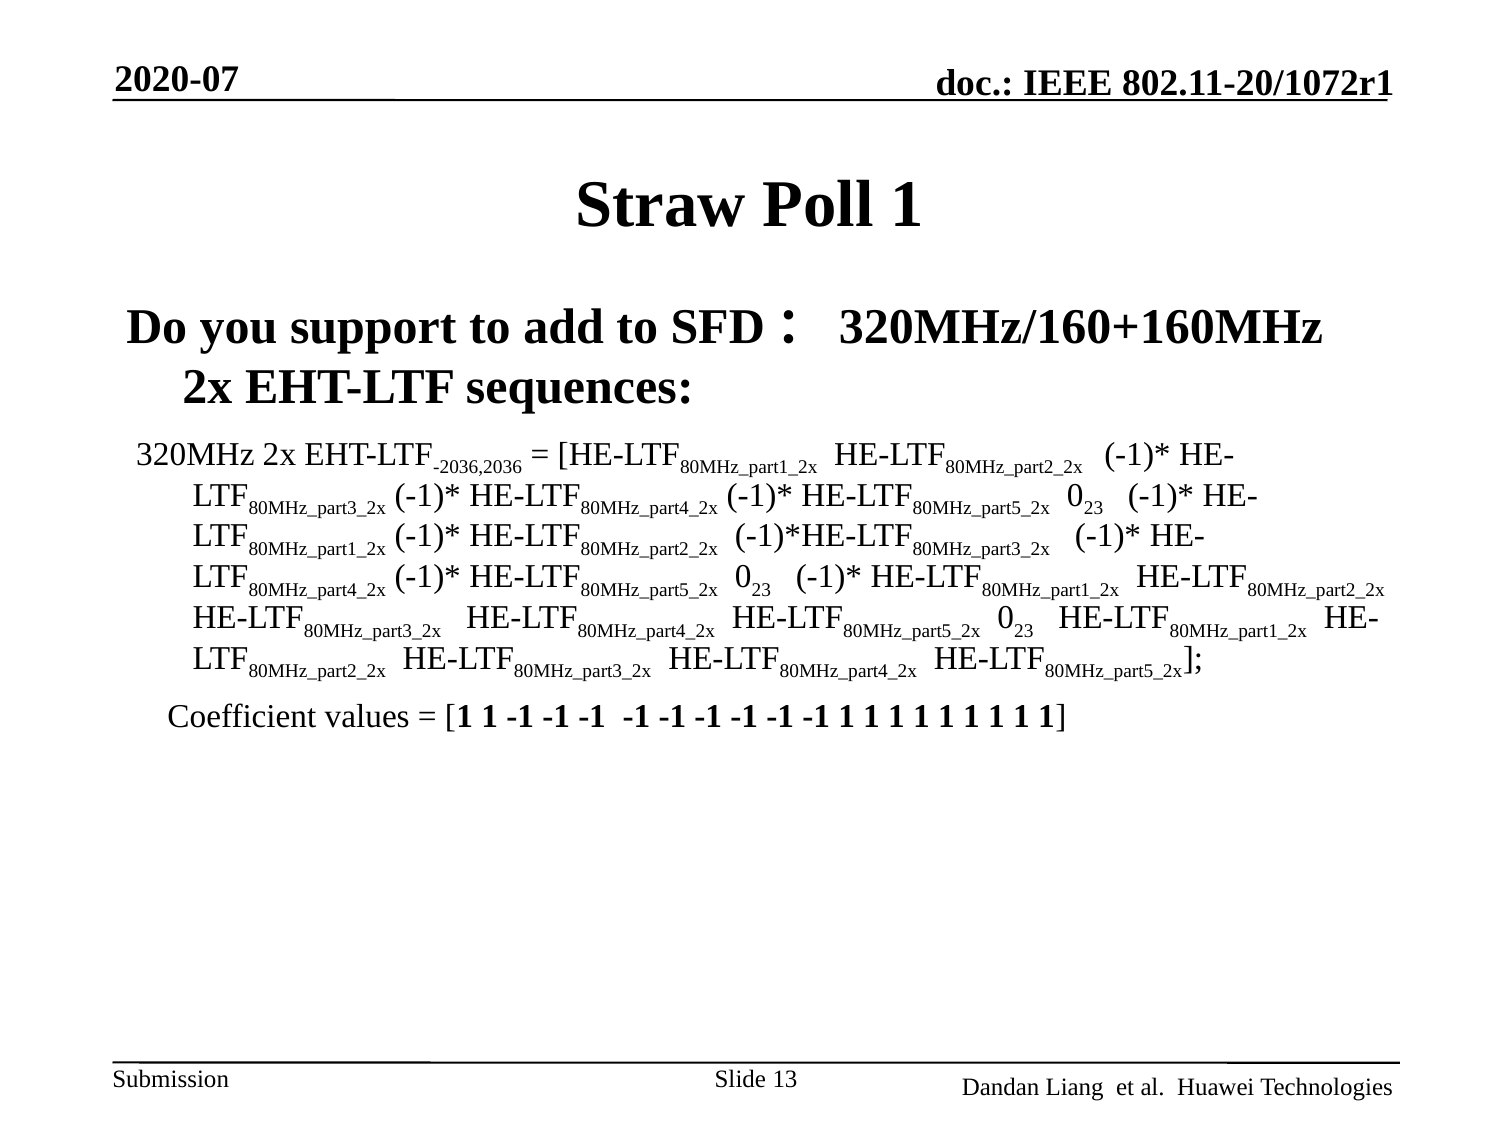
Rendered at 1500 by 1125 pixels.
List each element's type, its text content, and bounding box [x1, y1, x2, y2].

slide_number Slide 13 [712, 1061, 800, 1123]
text_box 320MHz 2x EHT-LTF-2036,2036 = [HE-LTF80MHz_part1_2x HE-LTF80MHz_part2_2x (-1)* HE-LTF80MHz_part3_2x (-1)* HE-LTF80MHz_part4_2x (-1)* HE-LTF80MHz_part5_2x 023 (-1)* HE-LTF80MHz_part1_2x (-1)* HE-LTF80MHz_part2_2x (-1)*HE-LTF80MHz_part3_2x (-1)* HE-LTF80MHz_part4_2x (-1)* HE-LTF80MHz_part5_2x 023 (-1)* HE-LTF80MHz_part1_2x HE-LTF80MHz_part2_2x HE-LTF80MHz_part3_2x HE-LTF80MHz_part4_2x HE-LTF80MHz_part5_2x 023 HE-LTF80MHz_part1_2x HE-LTF80MHz_part2_2x HE-LTF80MHz_part3_2x HE-LTF80MHz_part4_2x HE-LTF80MHz_part5_2x]; Coefficient values = [1 1 -1 -1 -1 -1 -1 -1 -1 -1 -1 1 1 1 1 1 1 1 1 1] [121, 425, 1413, 894]
title Straw Poll 1 [112, 112, 1388, 288]
slide_number 2020-07 [114, 54, 423, 100]
list Do you support to add to SFD：320MHz/160+160MHz 2x EHT-LTF sequences: [110, 285, 1387, 961]
